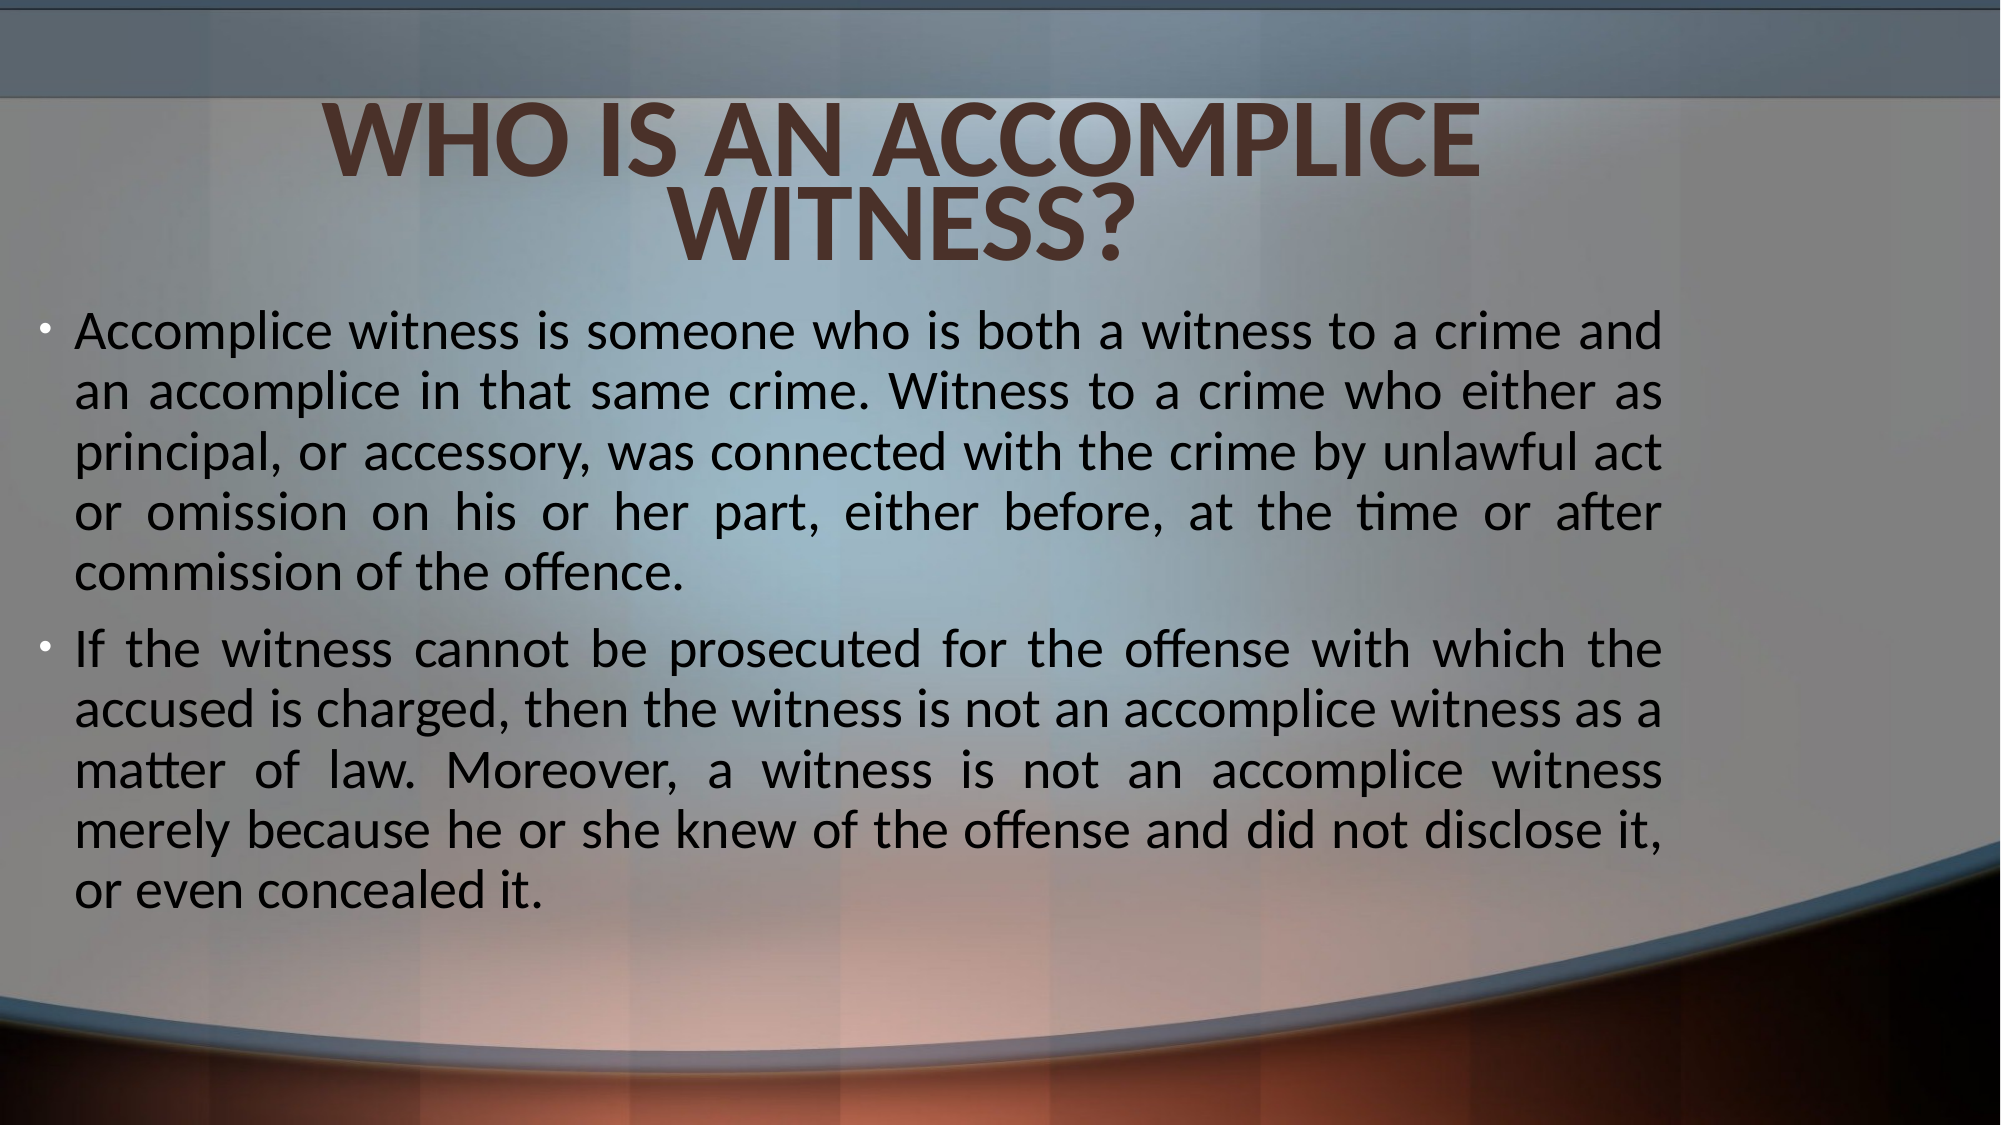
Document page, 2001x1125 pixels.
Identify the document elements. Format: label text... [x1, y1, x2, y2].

list Accomplice witness is someone who is both a witness to a crime and an accomplice in that same crime. Witness to a crime who either as principal, or accessory, was connected with the crime by unlawful act or omission on his or her part, either before, at the time or after commission of the offence. If the witness cannot be prosecuted for the offense with which the accused is charged, then the witness is not an accomplice witness as a matter of law. Moreover, a witness is not an accomplice witness merely because he or she knew of the offense and did not disclose it, or even concealed it. [23, 293, 1680, 930]
title WHO IS AN ACCOMPLICE WITNESS? [75, 104, 1732, 294]
picture [0, 0, 2001, 1125]
